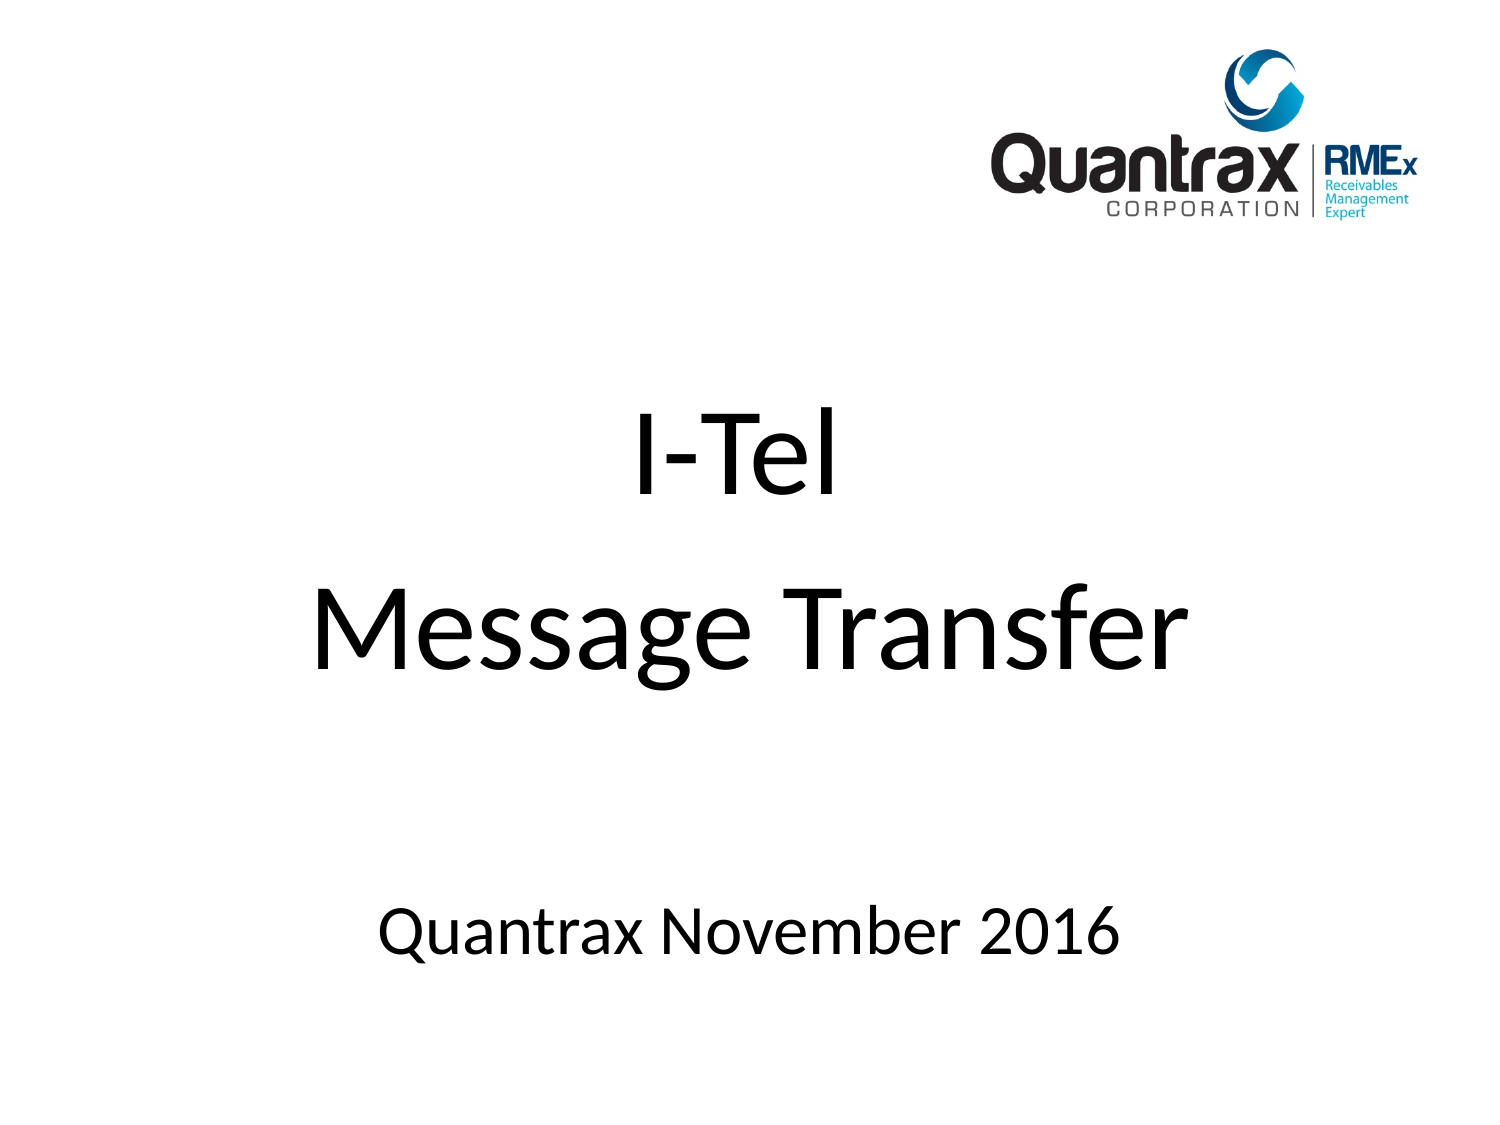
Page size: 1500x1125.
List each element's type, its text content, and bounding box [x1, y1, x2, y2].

picture [985, 42, 1424, 232]
subtitle I-Tel Message Transfer Quantrax November 2016 [225, 361, 1275, 1024]
